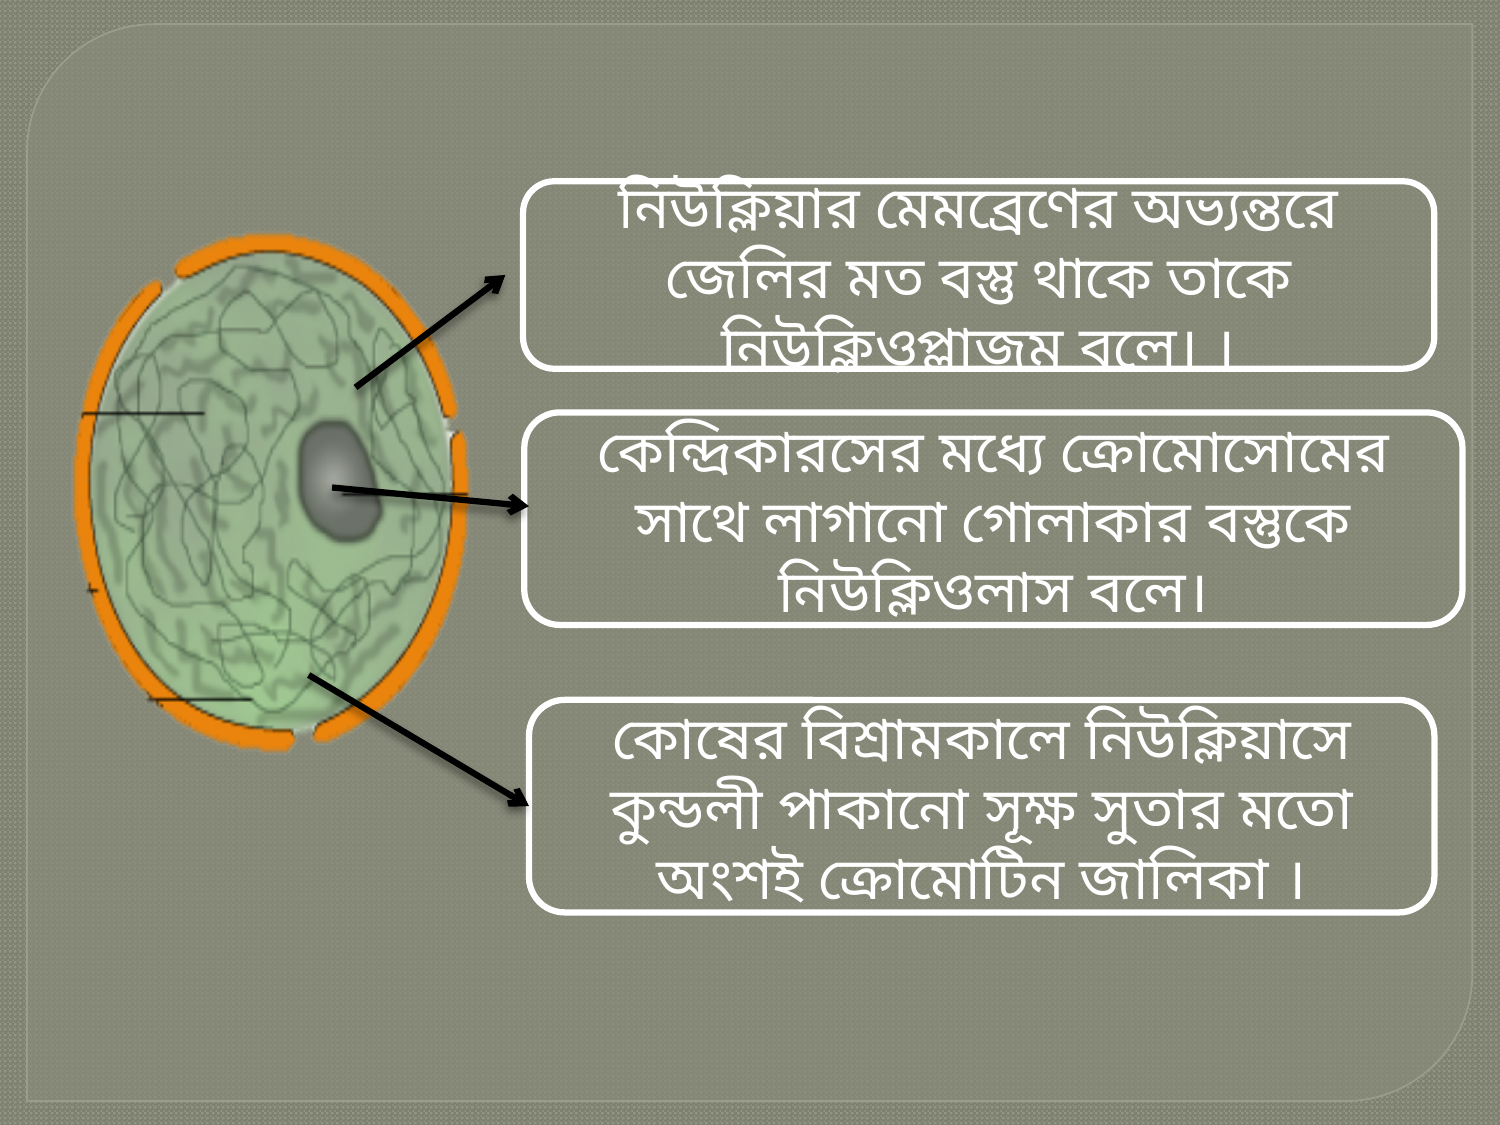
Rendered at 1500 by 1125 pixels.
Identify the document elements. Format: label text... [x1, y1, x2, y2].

text_box কোষের বিশ্রামকালে নিউক্লিয়াসে কুন্ডলী পাকানো সূক্ষ সুতার মতো অংশই ক্রোমোটিন জালিকা । [525, 696, 1438, 916]
picture [65, 224, 478, 763]
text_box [308, 674, 530, 807]
text_box কেন্দ্রিকারসের মধ্যে ক্রোমোসোমের সাথে লাগানো গোলাকার বস্তুকে নিউক্লিওলাস বলে। [521, 409, 1466, 629]
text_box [331, 487, 530, 507]
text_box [355, 274, 506, 388]
text_box নিউক্লিয়ার মেমব্রেণের অভ্যন্তরে জেলির মত বস্তু থাকে তাকে নিউক্লিওপ্লাজম বলে। । [519, 178, 1438, 372]
